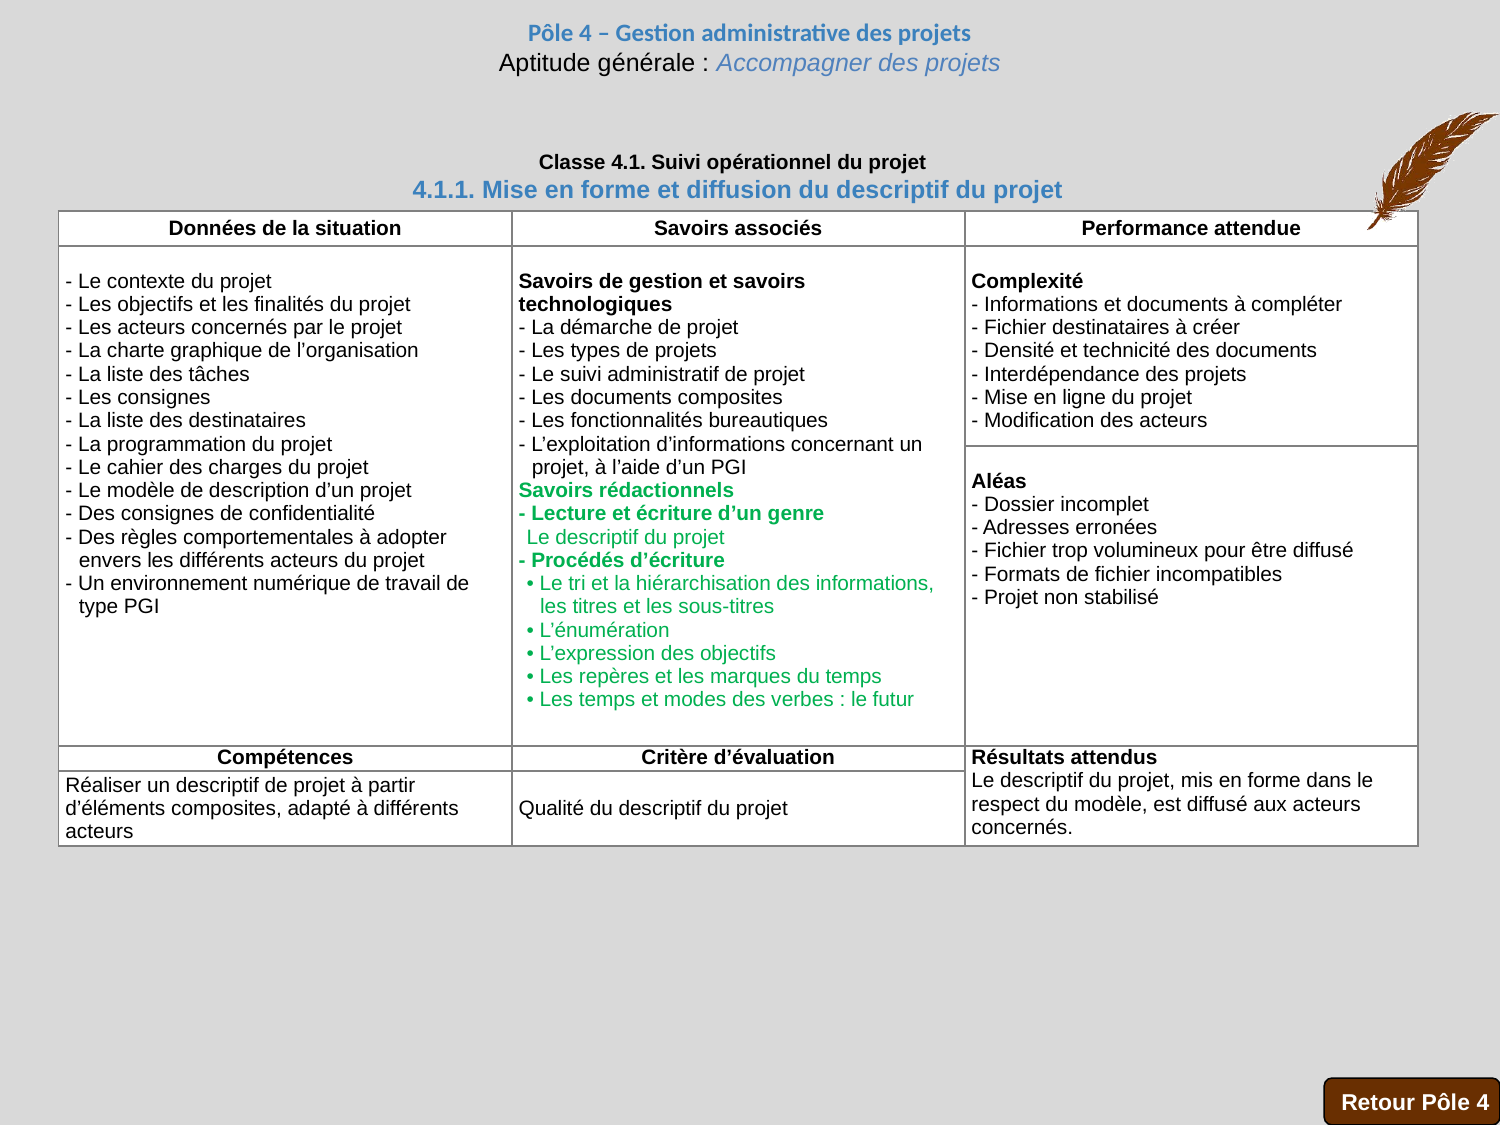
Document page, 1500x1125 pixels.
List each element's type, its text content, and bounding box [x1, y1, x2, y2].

text_box Pôle 4 – Gestion administrative des projets Aptitude générale : Accompagner des projets [484, 0, 1016, 83]
table_cell Réaliser un descriptif de projet à partir d’éléments composites, adapté à différents acteurs [59, 772, 511, 845]
table_cell Aléas - Dossier incomplet - Adresses erronées - Fichier trop volumineux pour être diffusé - Formats de fichier incompatibles - Projet non stabilisé [966, 447, 1417, 745]
table_cell Compétences [59, 747, 511, 770]
picture [1367, 105, 1500, 236]
table_cell Savoirs de gestion et savoirs technologiques - La démarche de projet - Les types de projets - Le suivi administratif de projet - Les documents composites - Les fonctionnalités bureautiques - L’exploitation d’informations concernant un projet, à l’aide d’un PGI Savoirs rédactionnels - Lecture et écriture d’un genre Le descriptif du projet - Procédés d’écriture • Le tri et la hiérarchisation des informations, les titres et les sous-titres • L’énumération • L’expression des objectifs • Les repères et les marques du temps • Les temps et modes des verbes : le futur [513, 247, 964, 745]
table_cell Résultats attendus Le descriptif du projet, mis en forme dans le respect du modèle, est diffusé aux acteurs concernés. [966, 747, 1417, 845]
text_box Classe 4.1. Suivi opérationnel du projet 4.1.1. Mise en forme et diffusion du descriptif du projet [58, 141, 1362, 210]
table_cell Critère d’évaluation [513, 747, 964, 770]
table_cell - Le contexte du projet - Les objectifs et les finalités du projet - Les acteurs concernés par le projet - La charte graphique de l’organisation - La liste des tâches - Les consignes - La liste des destinataires - La programmation du projet - Le cahier des charges du projet - Le modèle de description d’un projet - Des consignes de confidentialité - Des règles comportementales à adopter envers les différents acteurs du projet - Un environnement numérique de travail de type PGI [59, 247, 511, 745]
table_cell Complexité - Informations et documents à compléter - Fichier destinataires à créer - Densité et technicité des documents - Interdépendance des projets - Mise en ligne du projet - Modification des acteurs [966, 247, 1417, 445]
text_box Retour Pôle 4 [1324, 1078, 1500, 1125]
table_header Données de la situation [59, 212, 511, 245]
table_header Savoirs associés [513, 212, 964, 245]
table_cell Qualité du descriptif du projet [513, 772, 964, 845]
table_header Performance attendue [966, 212, 1417, 245]
